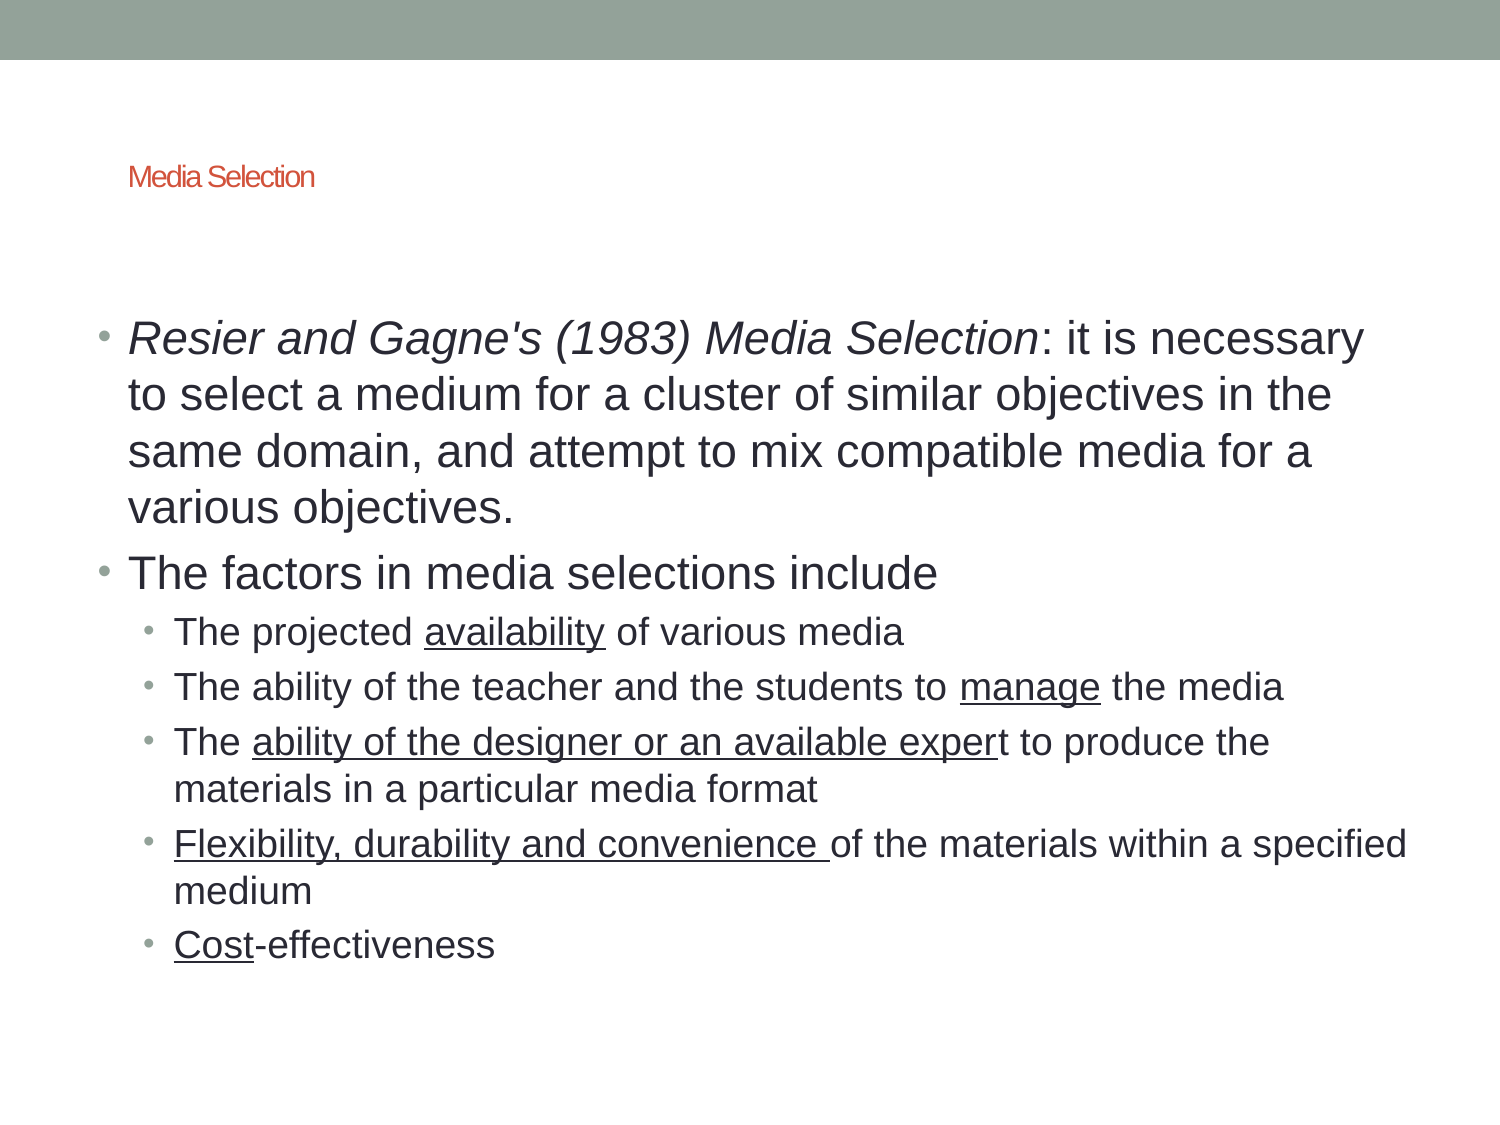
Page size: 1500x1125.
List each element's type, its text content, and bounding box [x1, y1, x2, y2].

list Resier and Gagne's (1983) Media Selection: it is necessary to select a medium for a cluster of similar objectives in the same domain, and attempt to mix compatible media for a various objectives. The factors in media selections include The projected availability of various media The ability of the teacher and the students to manage the media The ability of the designer or an available expert to produce the materials in a particular media format Flexibility, durability and convenience of the materials within a specified medium Cost-effectiveness [82, 299, 1425, 975]
title Media Selection [112, 75, 1455, 275]
